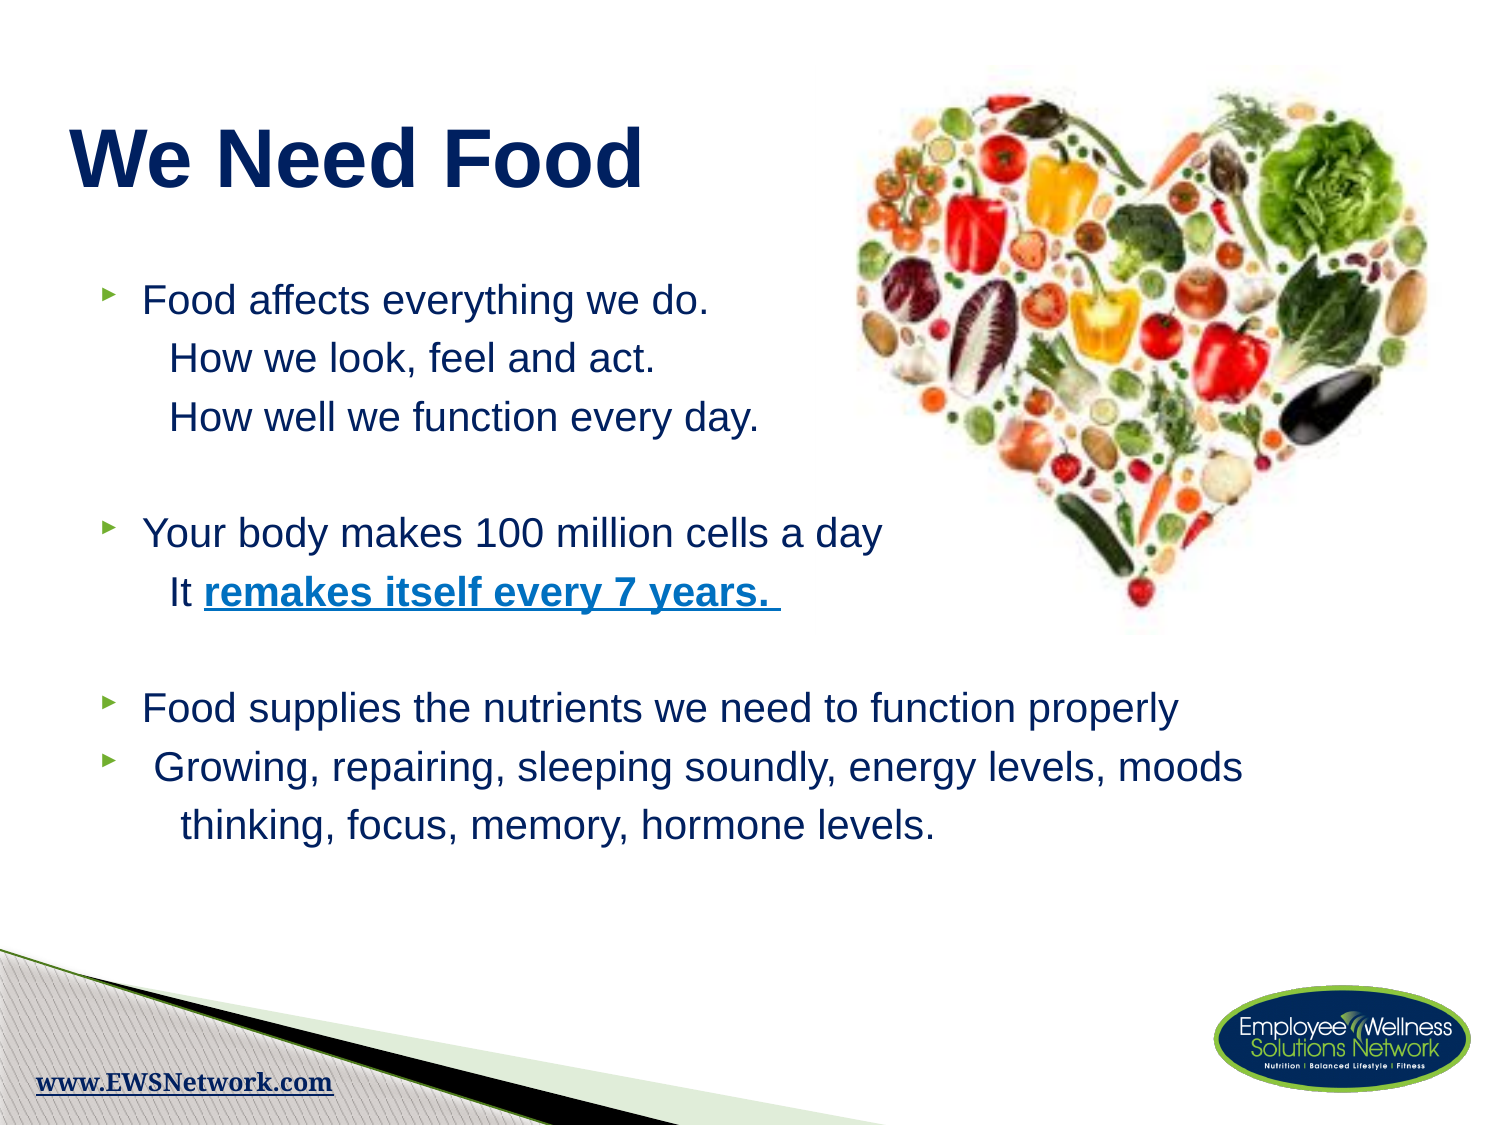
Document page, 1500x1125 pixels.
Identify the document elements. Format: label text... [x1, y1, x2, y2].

title We Need Food [54, 60, 880, 248]
picture [814, 64, 1478, 635]
picture [1203, 956, 1482, 1125]
text_box www.EWSNetwork.com [4, 1059, 365, 1104]
list Food affects everything we do. How we look, feel and act. How well we function every day. Your body makes 100 million cells a day It remakes itself every 7 years. Food supplies the nutrients we need to function properly Growing, repairing, sleeping soundly, energy levels, moods thinking, focus, memory, hormone levels. [67, 265, 1405, 1016]
